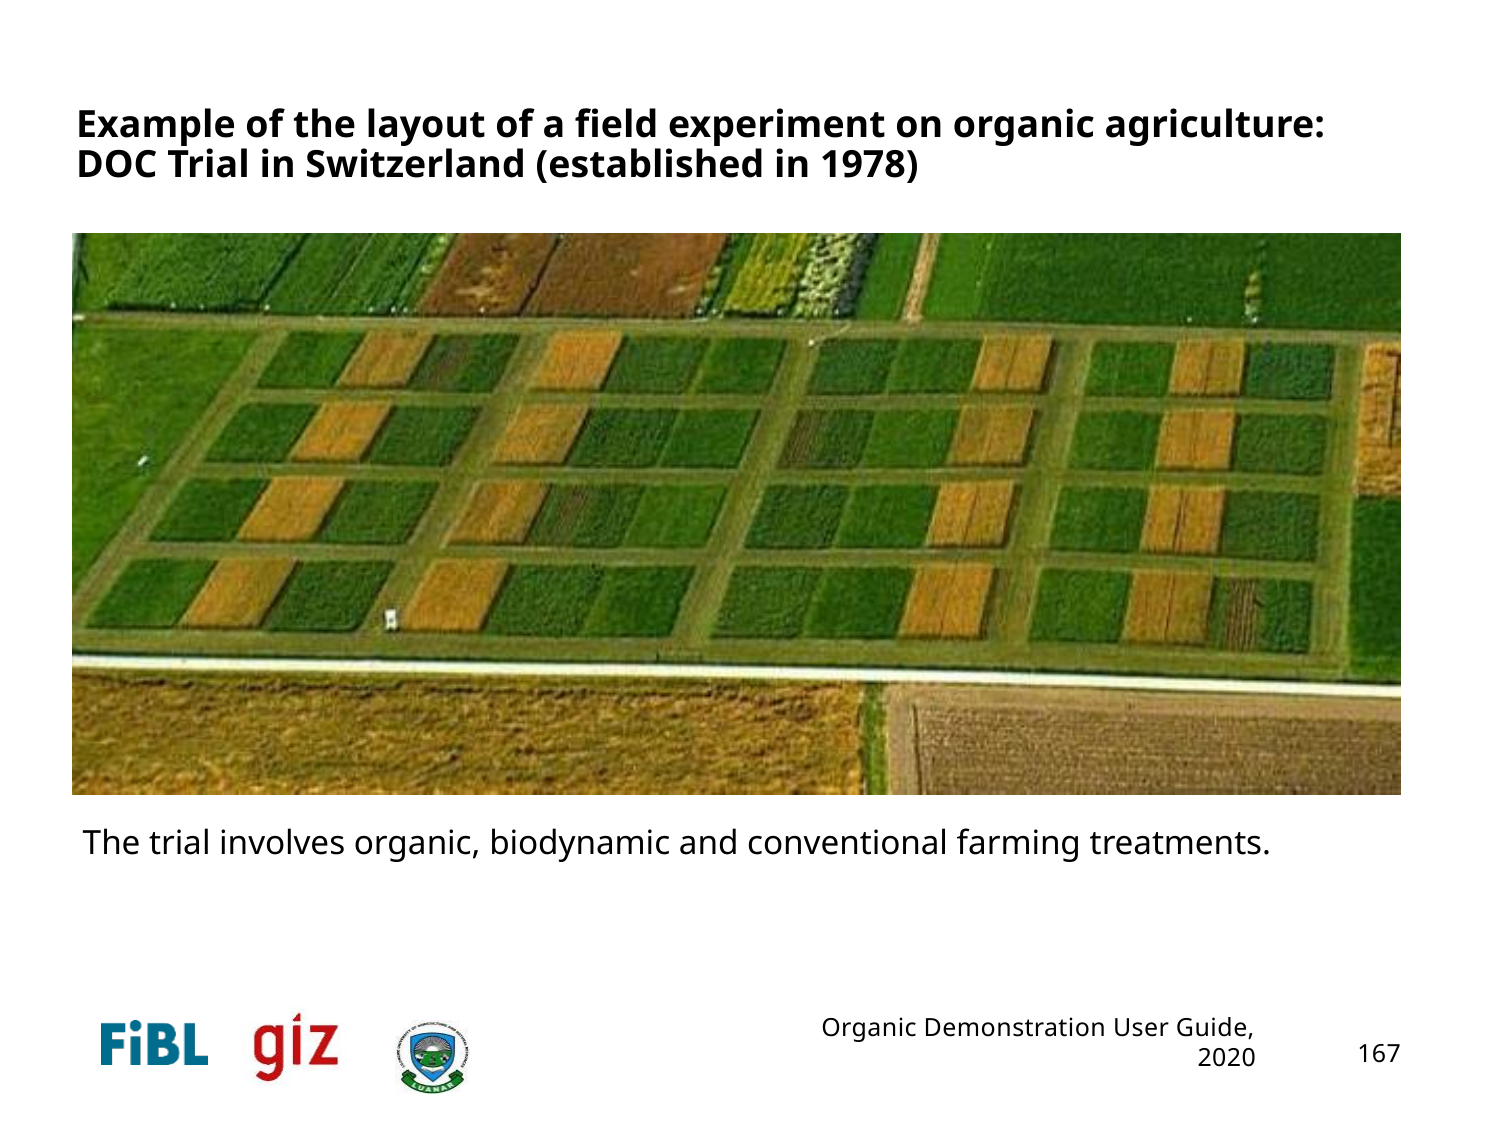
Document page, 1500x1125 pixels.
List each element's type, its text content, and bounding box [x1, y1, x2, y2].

text_box Example of the layout of a field experiment on organic agriculture: DOC Trial in Switzerland (established in 1978) [76, 104, 1464, 186]
picture [395, 1020, 470, 1094]
picture [101, 1020, 208, 1065]
slide_number 167 [1270, 1020, 1401, 1080]
text_box Organic Demonstration User Guide, 2020 [779, 1034, 1271, 1080]
picture [158, 1048, 168, 1056]
picture [158, 1032, 165, 1039]
text_box The trial involves organic, biodynamic and conventional farming treatments. [67, 813, 1388, 869]
picture [226, 1007, 366, 1086]
picture [72, 233, 1401, 795]
